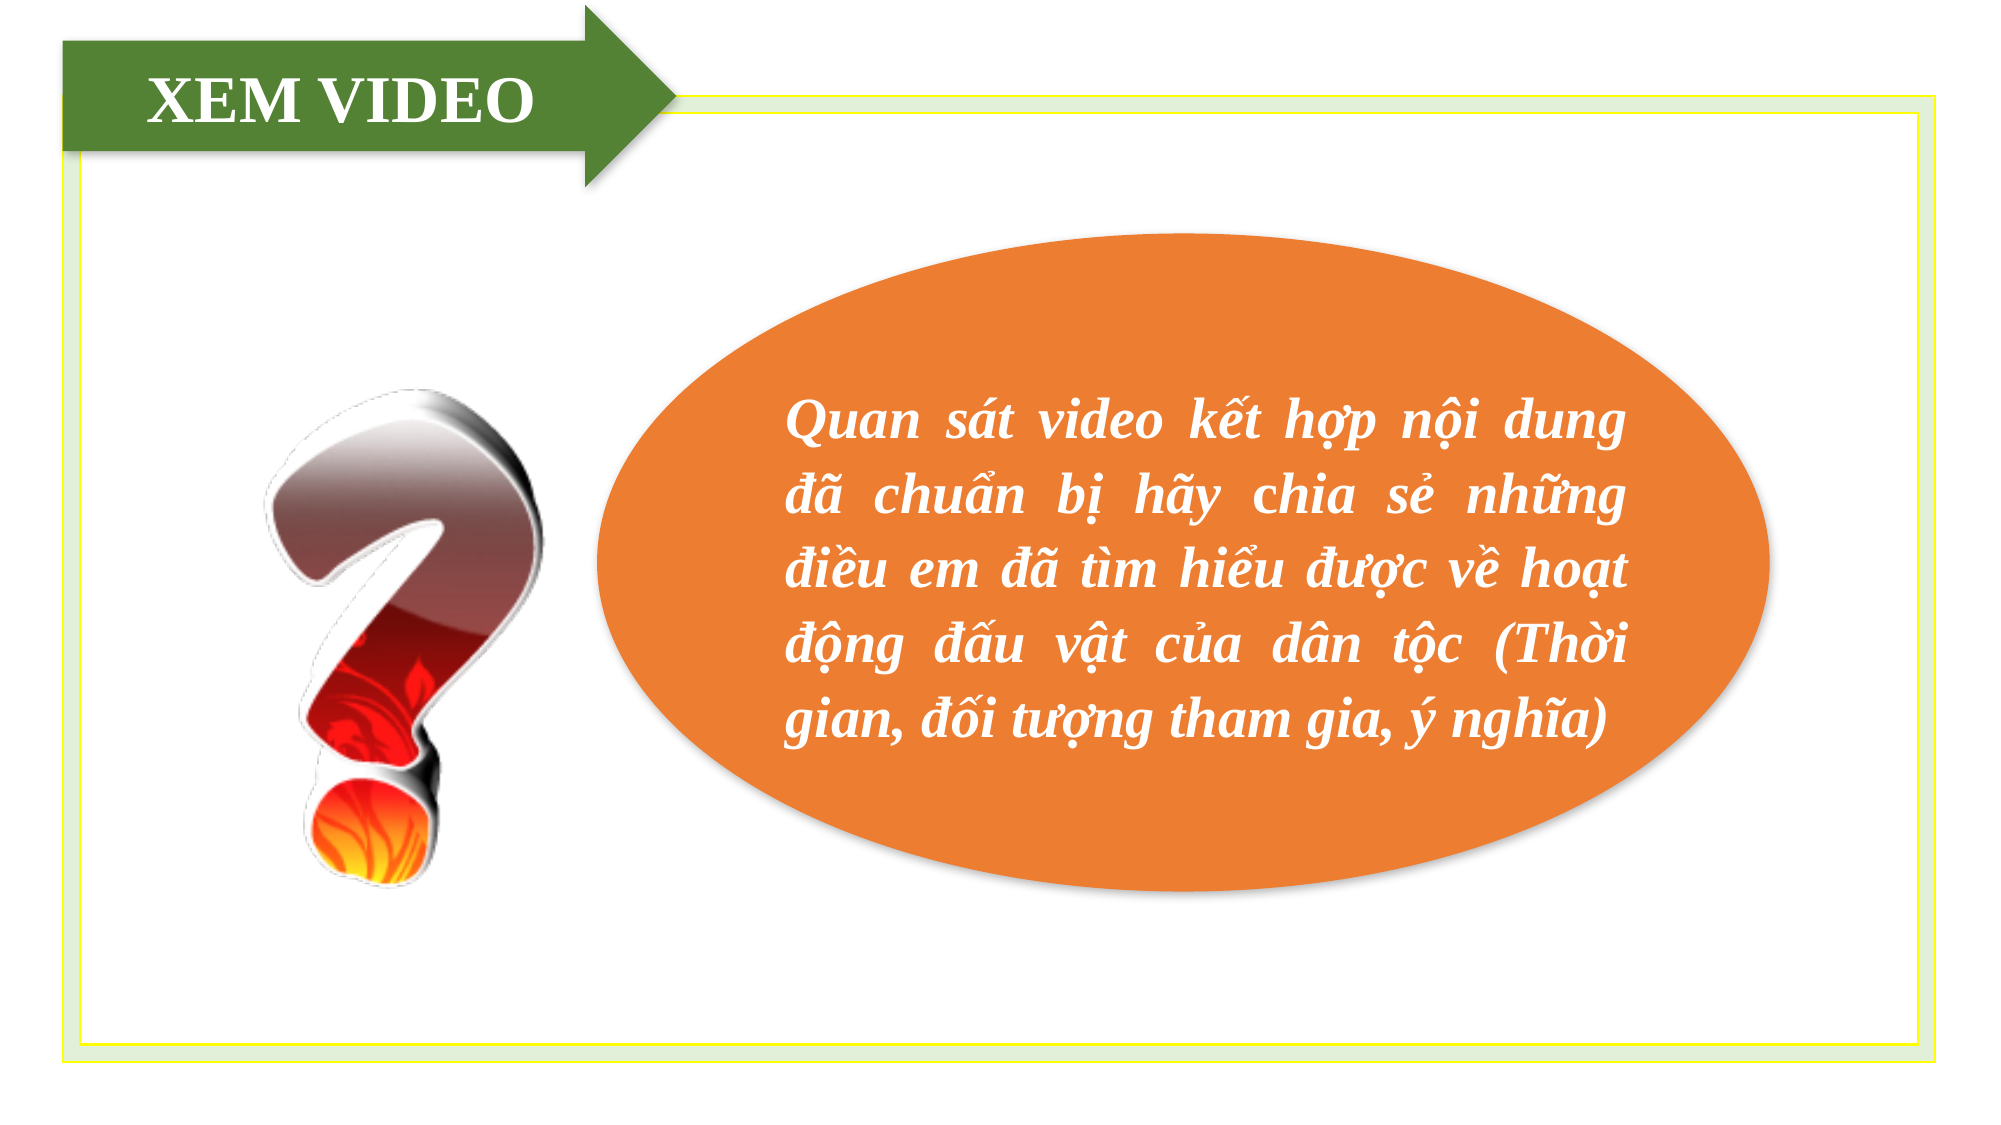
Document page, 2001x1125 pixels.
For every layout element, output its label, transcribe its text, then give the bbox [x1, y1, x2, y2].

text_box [597, 233, 1770, 892]
picture [108, 339, 707, 938]
text_box [62, 95, 1936, 1063]
text_box XEM VIDEO [61, 2, 678, 190]
